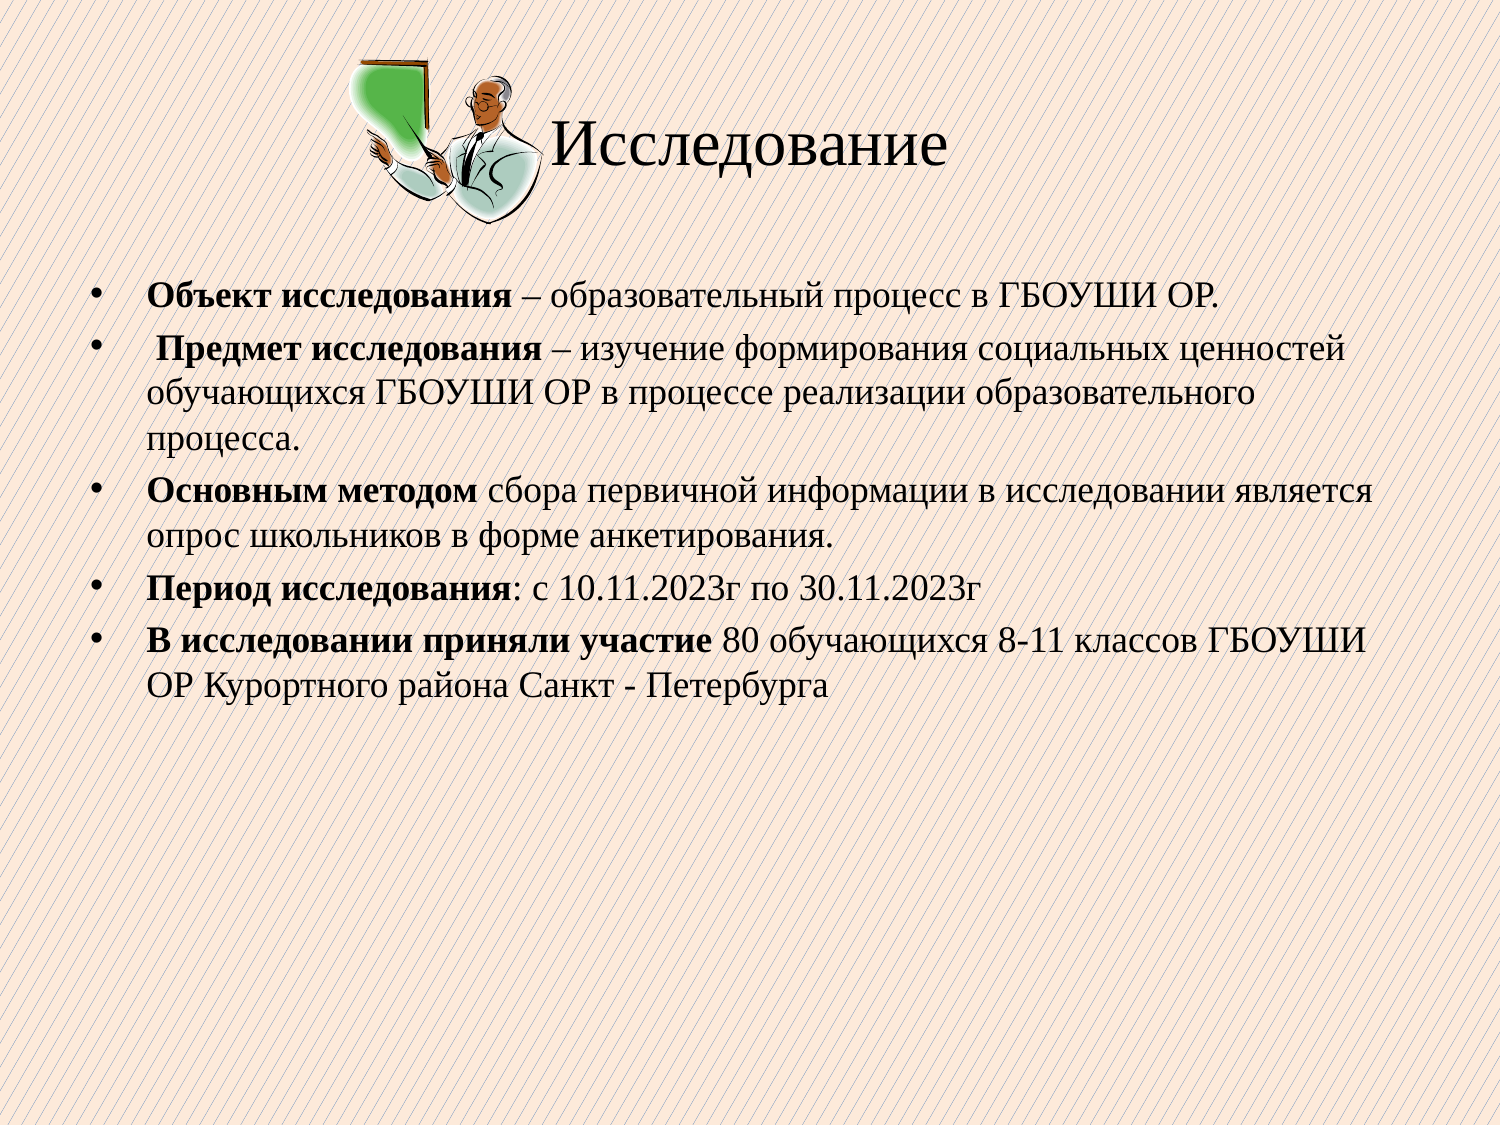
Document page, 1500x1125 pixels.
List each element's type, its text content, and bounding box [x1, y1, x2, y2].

picture [348, 56, 545, 225]
list Объект исследования – образовательный процесс в ГБОУШИ ОР. Предмет исследования – изучение формирования социальных ценностей обучающихся ГБОУШИ ОР в процессе реализации образовательного процесса. Основным методом сбора первичной информации в исследовании является опрос школьников в форме анкетирования. Период исследования: с 10.11.2023г по 30.11.2023г В исследовании приняли участие 80 обучающихся 8-11 классов ГБОУШИ ОР Курортного района Санкт - Петербурга [75, 262, 1425, 1005]
title Исследование [75, 45, 1425, 233]
